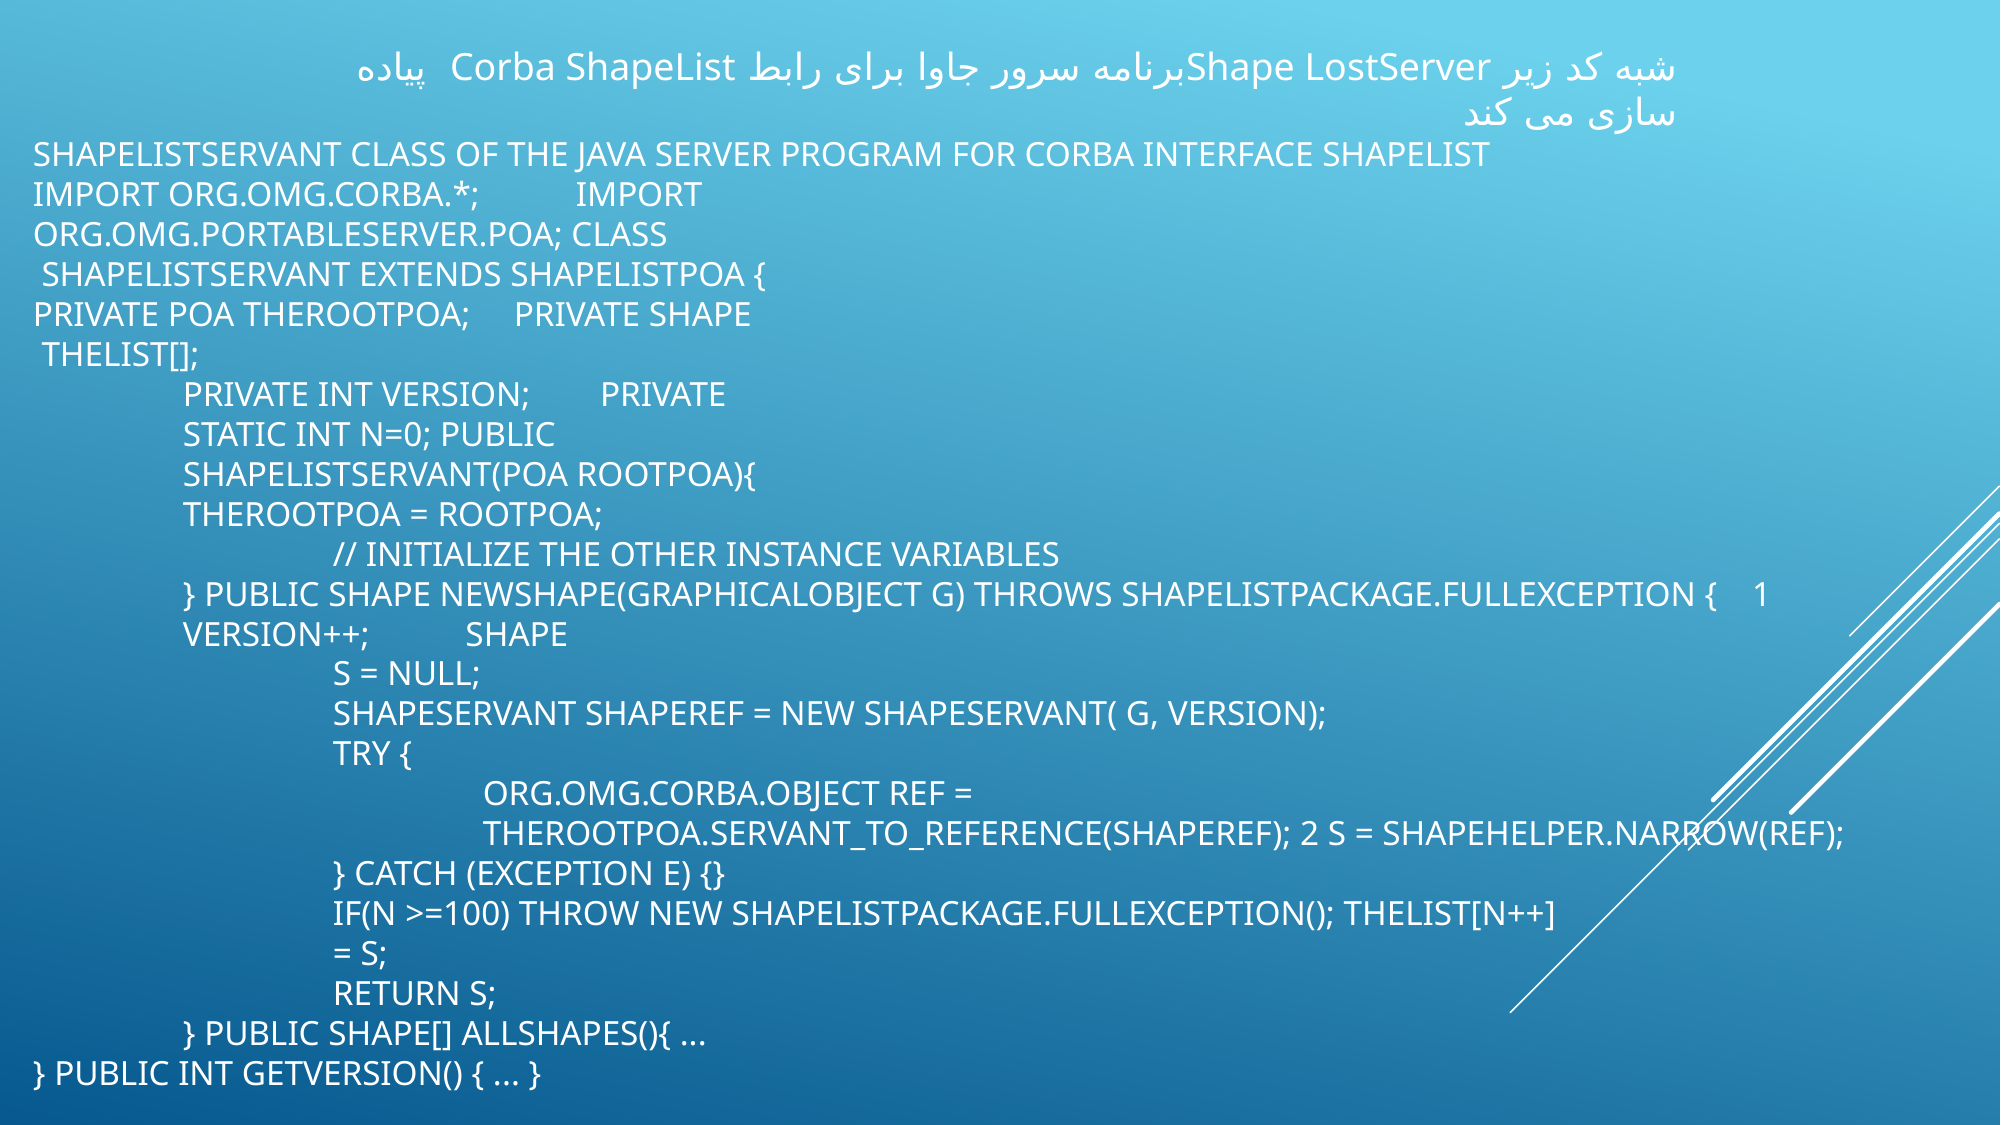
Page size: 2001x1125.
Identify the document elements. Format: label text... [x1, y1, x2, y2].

title ShapeListServant class of the Java server program for CORBA interface ShapeList import org.omg.CORBA.*; import org.omg.PortableServer.POA; class ShapeListServant extends ShapeListPOA { private POA theRootpoa; private Shape theList[]; private int version; private static int n=0; public ShapeListServant(POA rootpoa){ theRootpoa = rootpoa; // initialize the other instance variables } public Shape newShape(GraphicalObject g) throws ShapeListPackage.FullException { 1 version++; Shape s = null; ShapeServant shapeRef = new ShapeServant( g, version); try { org.omg.CORBA.Object ref = theRootpoa.servant_to_reference(shapeRef); 2 s = ShapeHelper.narrow(ref); } catch (Exception e) {} if(n >=100) throw new ShapeListPackage.FullException(); theList[n++] = s; return s; } public Shape[] allShapes(){ ... } public int getVersion() { ... } [17, 125, 1935, 1100]
text_box شبه کد زیر Shape LostServerبرنامه سرور جاوا برای رابط Corba ShapeList پیاده سازی می کند [260, 35, 1692, 141]
